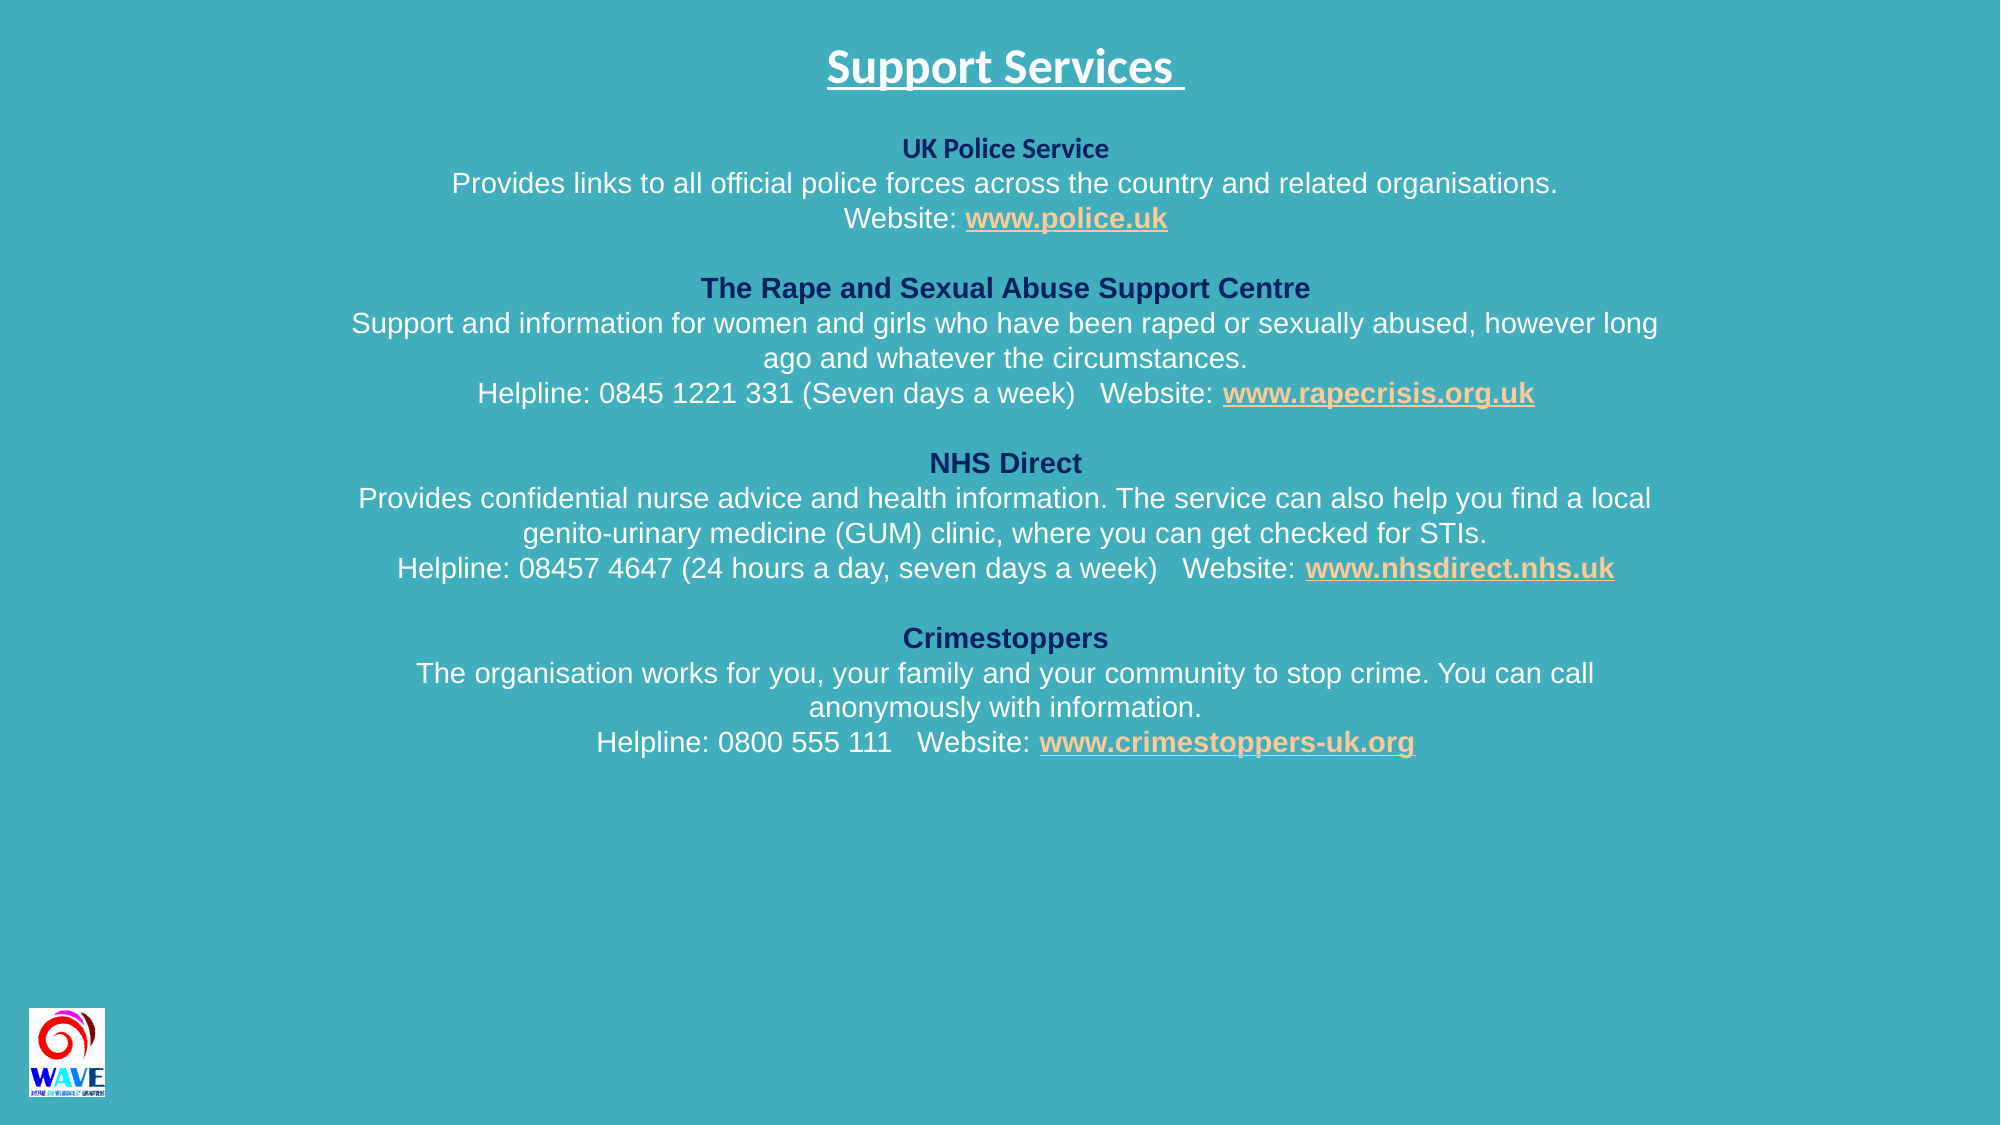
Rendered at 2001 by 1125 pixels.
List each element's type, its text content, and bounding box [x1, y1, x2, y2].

text_box Support Services [716, 26, 1296, 101]
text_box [29, 1008, 105, 1097]
text_box UK Police Service Provides links to all official police forces across the country and related organisations. Website: www.police.uk The Rape and Sexual Abuse Support Centre Support and information for women and girls who have been raped or sexually abused, however long ago and whatever the circumstances. Helpline: 0845 1221 331 (Seven days a week) Website: www.rapecrisis.org.uk NHS Direct Provides confidential nurse advice and health information. The service can also help you find a local genito-urinary medicine (GUM) clinic, where you can get checked for STIs. Helpline: 08457 4647 (24 hours a day, seven days a week) Website: www.nhsdirect.nhs.uk Crimestoppers The organisation works for you, your family and your community to stop crime. You can call anonymously with information. Helpline: 0800 555 111 Website: www.crimestoppers-uk.org [314, 122, 1698, 836]
